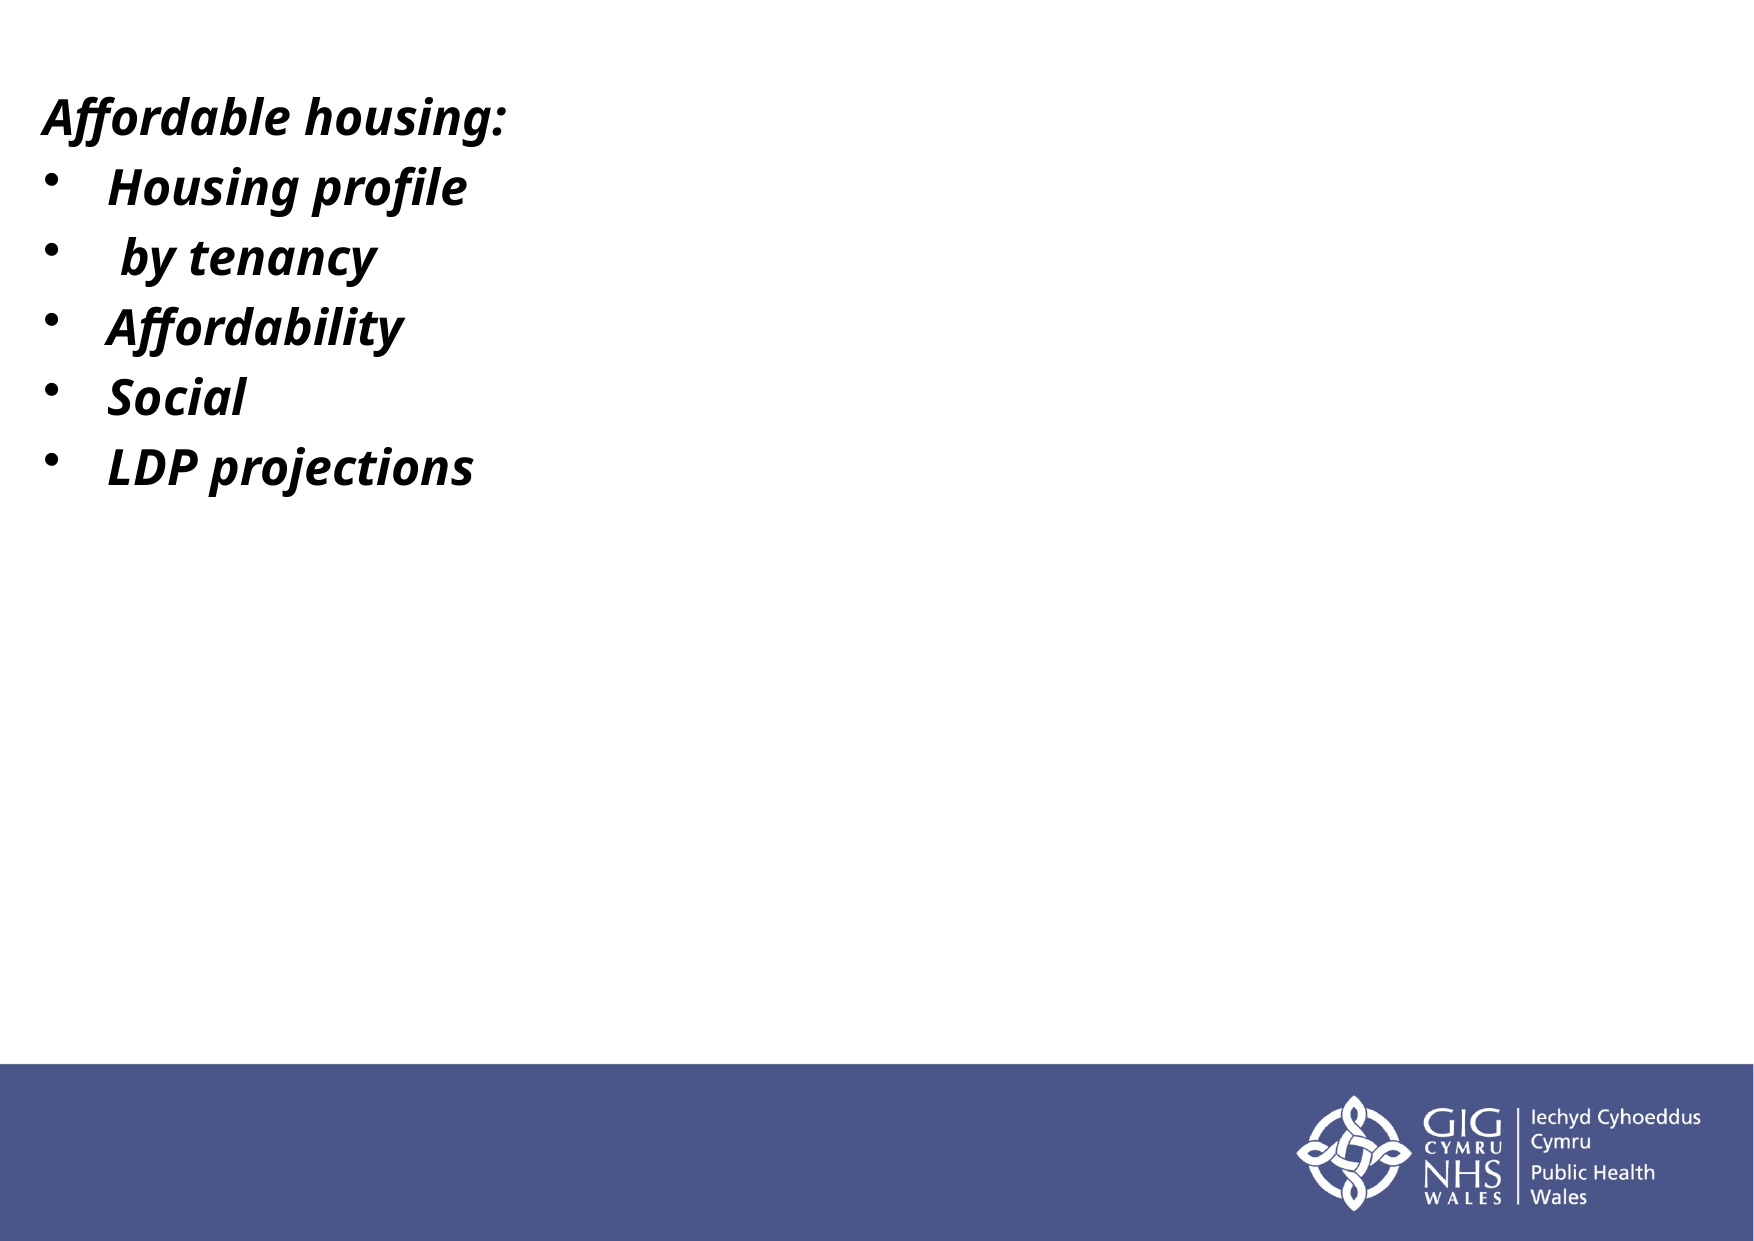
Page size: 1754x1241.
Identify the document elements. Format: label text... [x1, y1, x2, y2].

picture [0, 0, 1754, 1241]
list Affordable housing: Housing profile by tenancy Affordability Social LDP projections [25, 76, 1716, 1070]
